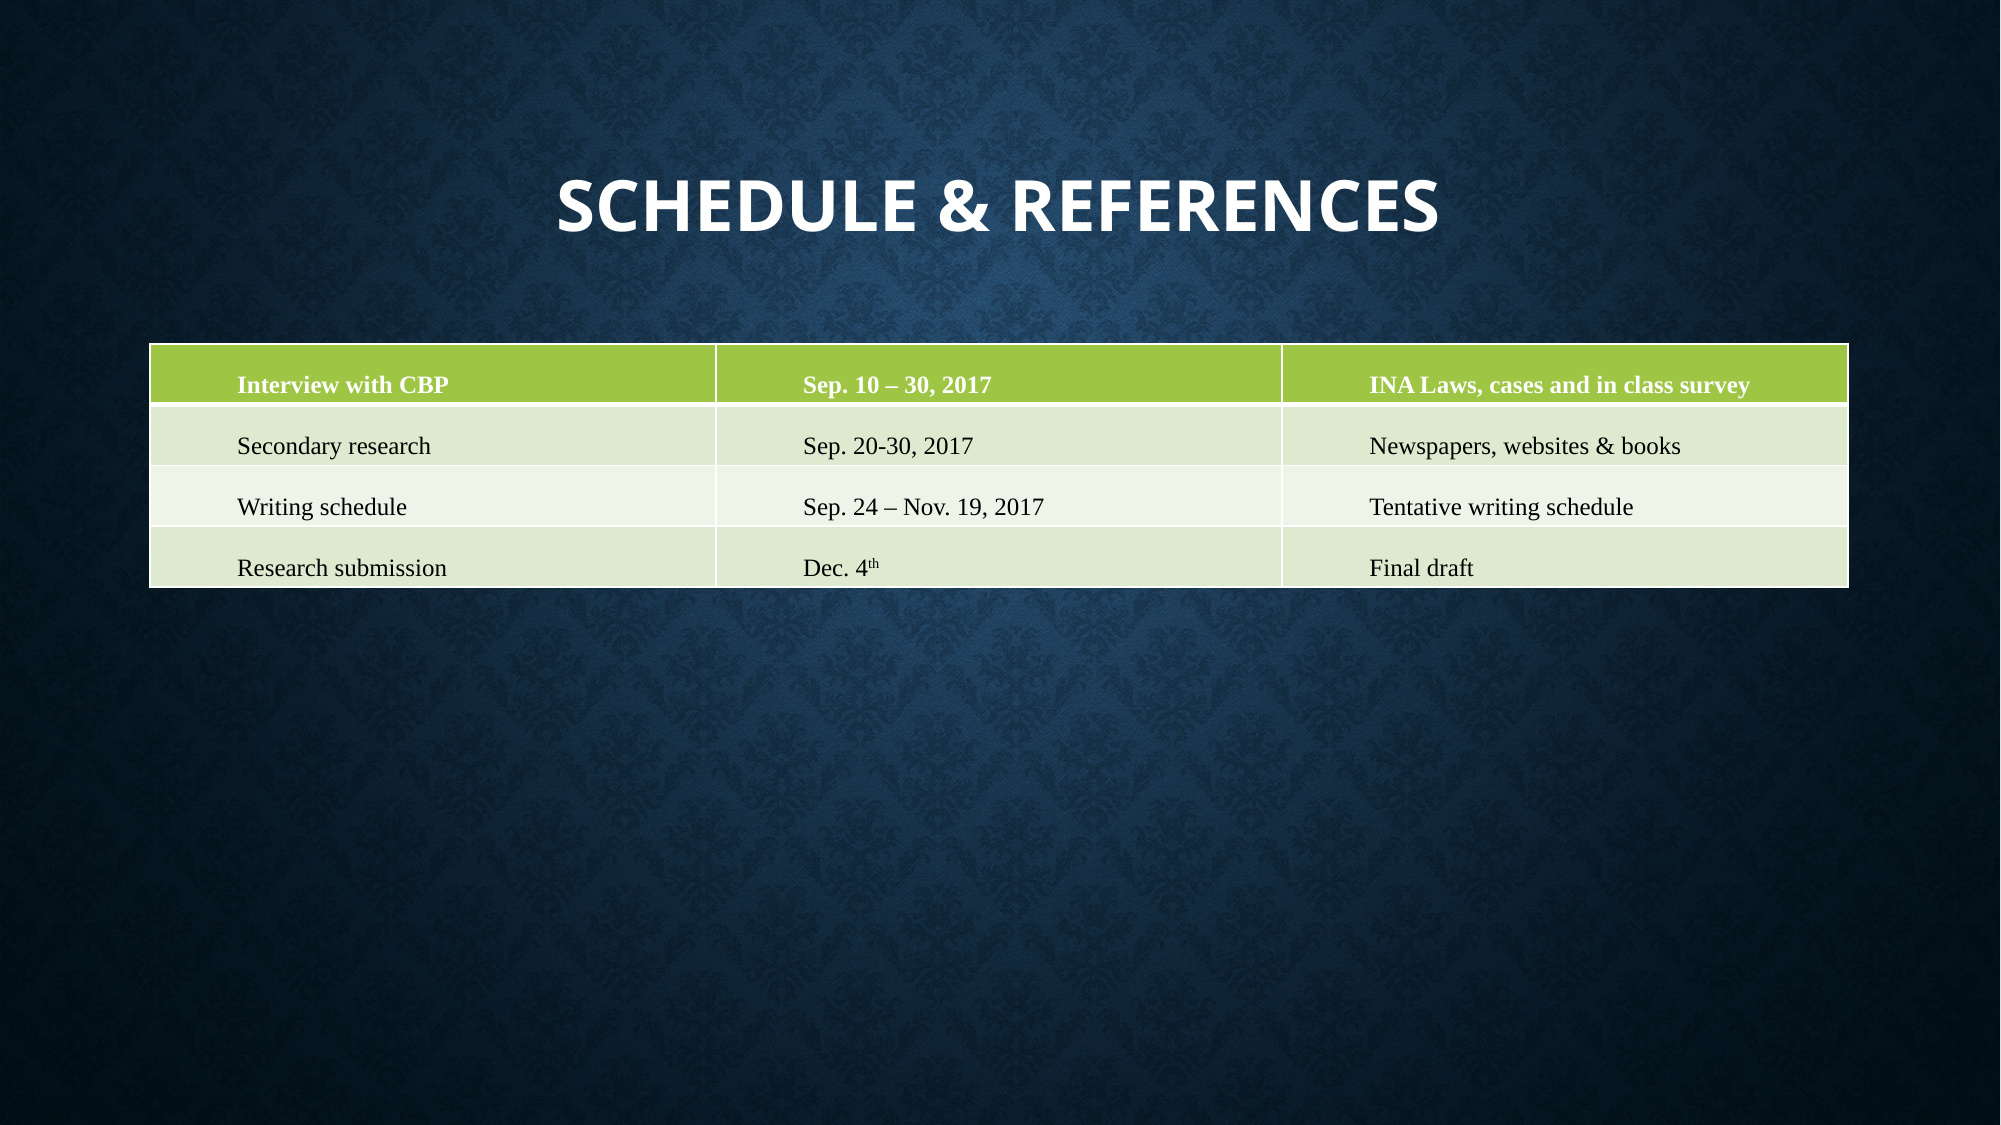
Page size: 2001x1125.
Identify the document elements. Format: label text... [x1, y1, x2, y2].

table_cell Sep. 24 – Nov. 19, 2017 [717, 466, 1281, 525]
table_cell Newspapers, websites & books [1283, 407, 1847, 465]
table_cell Dec. 4th [717, 527, 1281, 586]
title Schedule & references [149, 99, 1849, 318]
table_cell Tentative writing schedule [1283, 466, 1847, 525]
table_cell Writing schedule [151, 466, 715, 525]
table_cell Final draft [1283, 527, 1847, 586]
table_cell Secondary research [151, 407, 715, 465]
table_cell Research submission [151, 527, 715, 586]
table_header INA Laws, cases and in class survey [1283, 345, 1847, 402]
table_header Sep. 10 – 30, 2017 [717, 345, 1281, 402]
table_cell Sep. 20-30, 2017 [717, 407, 1281, 465]
table_header Interview with CBP [151, 345, 715, 402]
